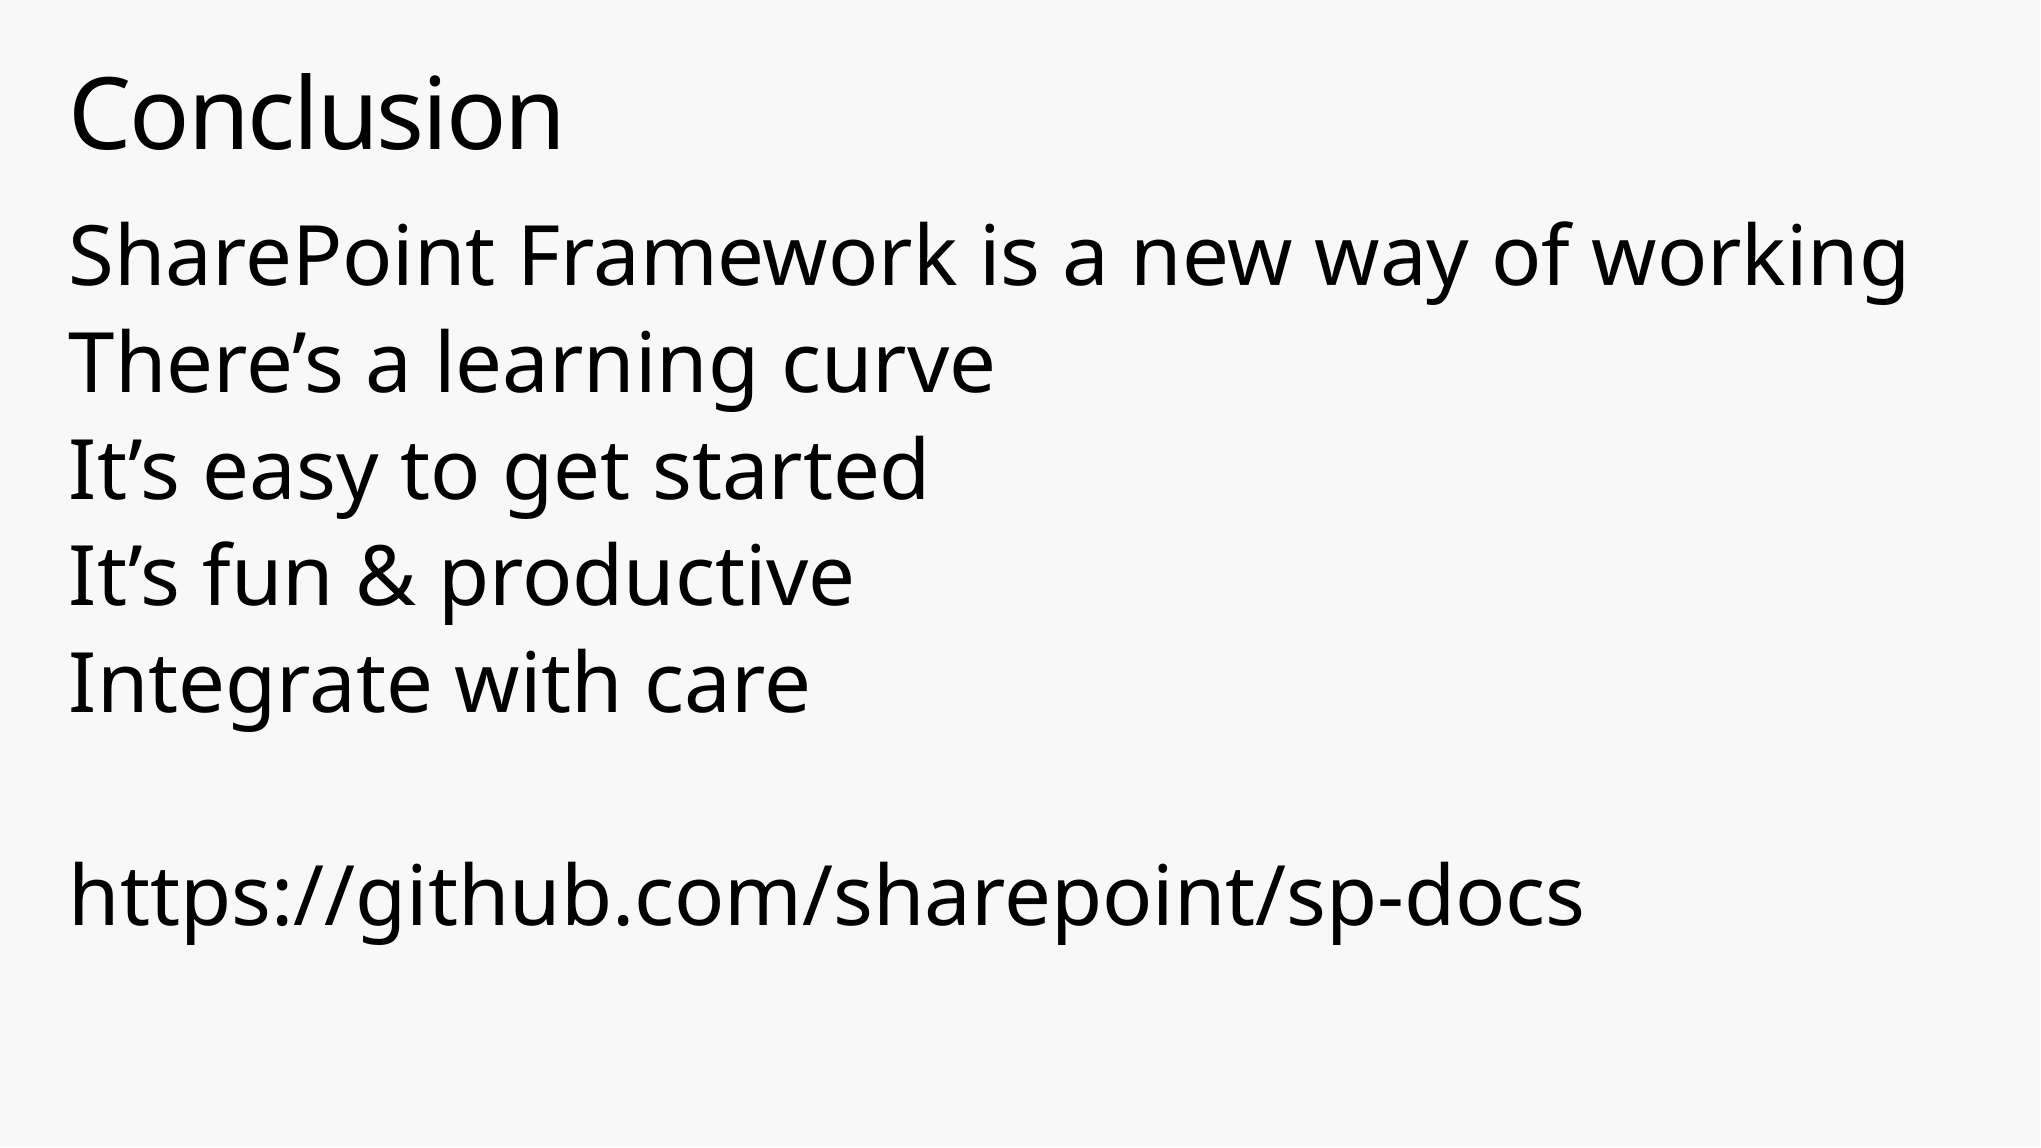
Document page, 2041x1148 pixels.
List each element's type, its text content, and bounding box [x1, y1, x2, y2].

list SharePoint Framework is a new way of working There’s a learning curve It’s easy to get started It’s fun & productive Integrate with care https://github.com/sharepoint/sp-docs [45, 198, 1996, 987]
title Conclusion [45, 48, 1996, 198]
